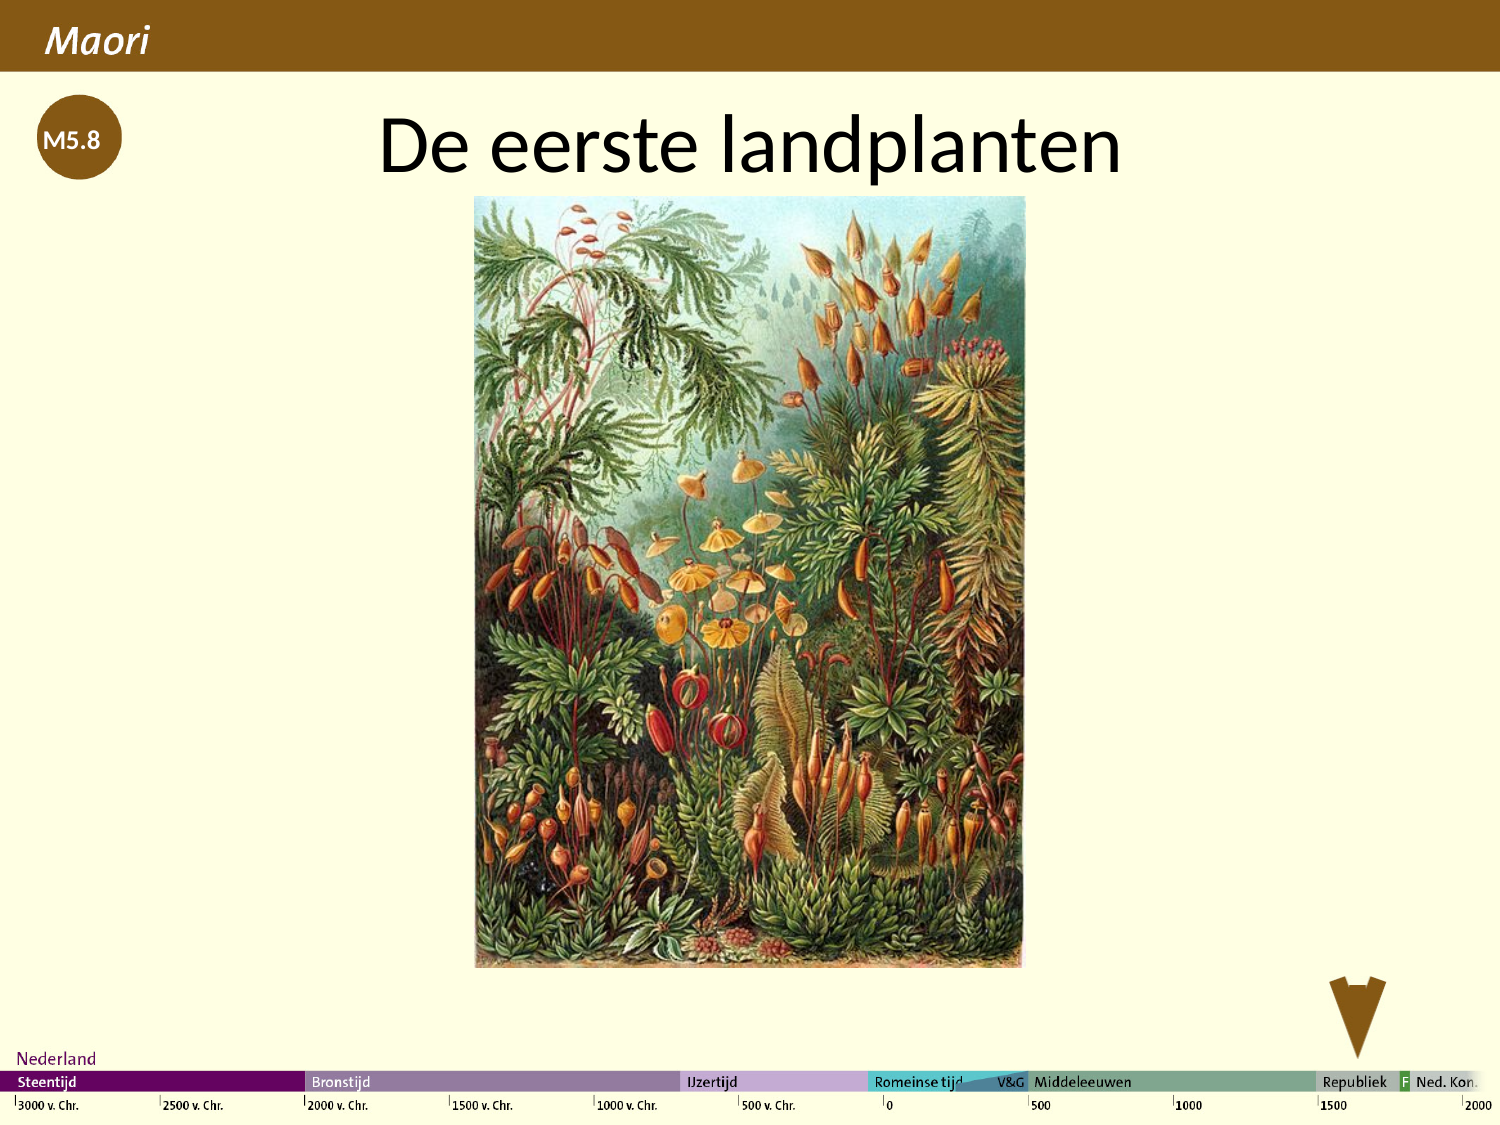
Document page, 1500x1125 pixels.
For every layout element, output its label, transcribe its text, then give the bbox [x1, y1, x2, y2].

picture [0, 0, 1500, 1125]
text_box M5.8 [27, 114, 123, 162]
title De eerste landplanten [76, 45, 1427, 233]
